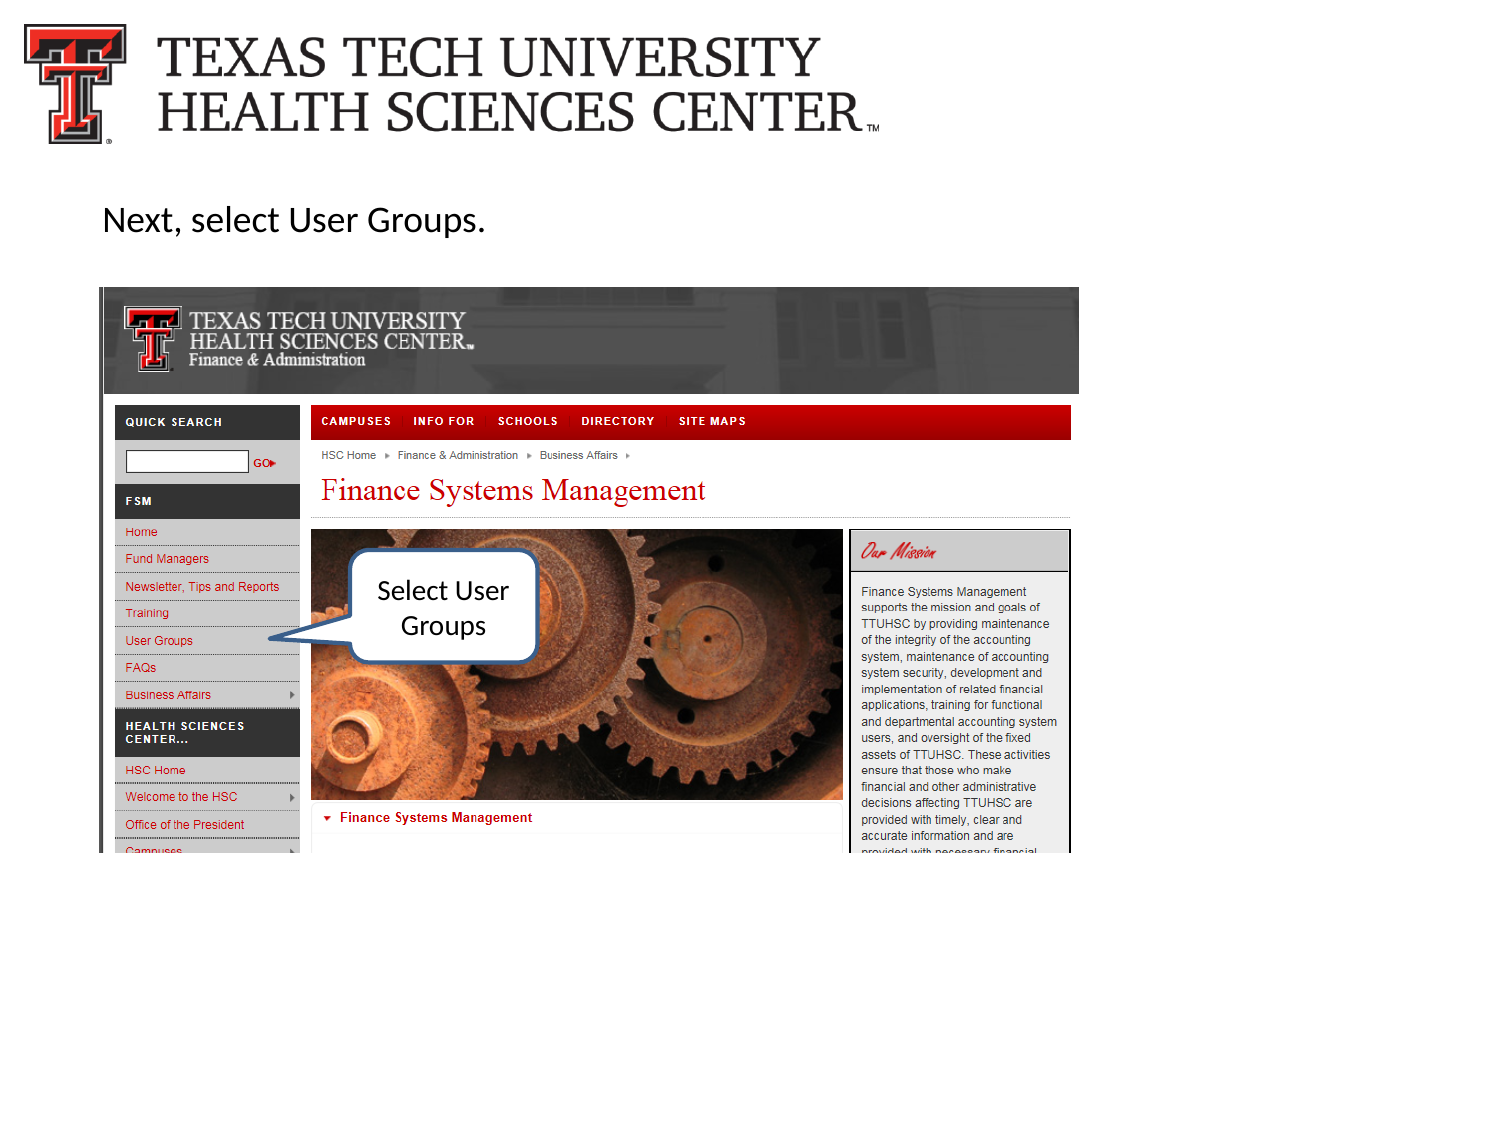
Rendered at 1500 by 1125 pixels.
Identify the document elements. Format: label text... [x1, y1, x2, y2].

picture [98, 287, 1079, 853]
picture [24, 24, 879, 144]
text_box Next, select User Groups. [87, 187, 1375, 248]
